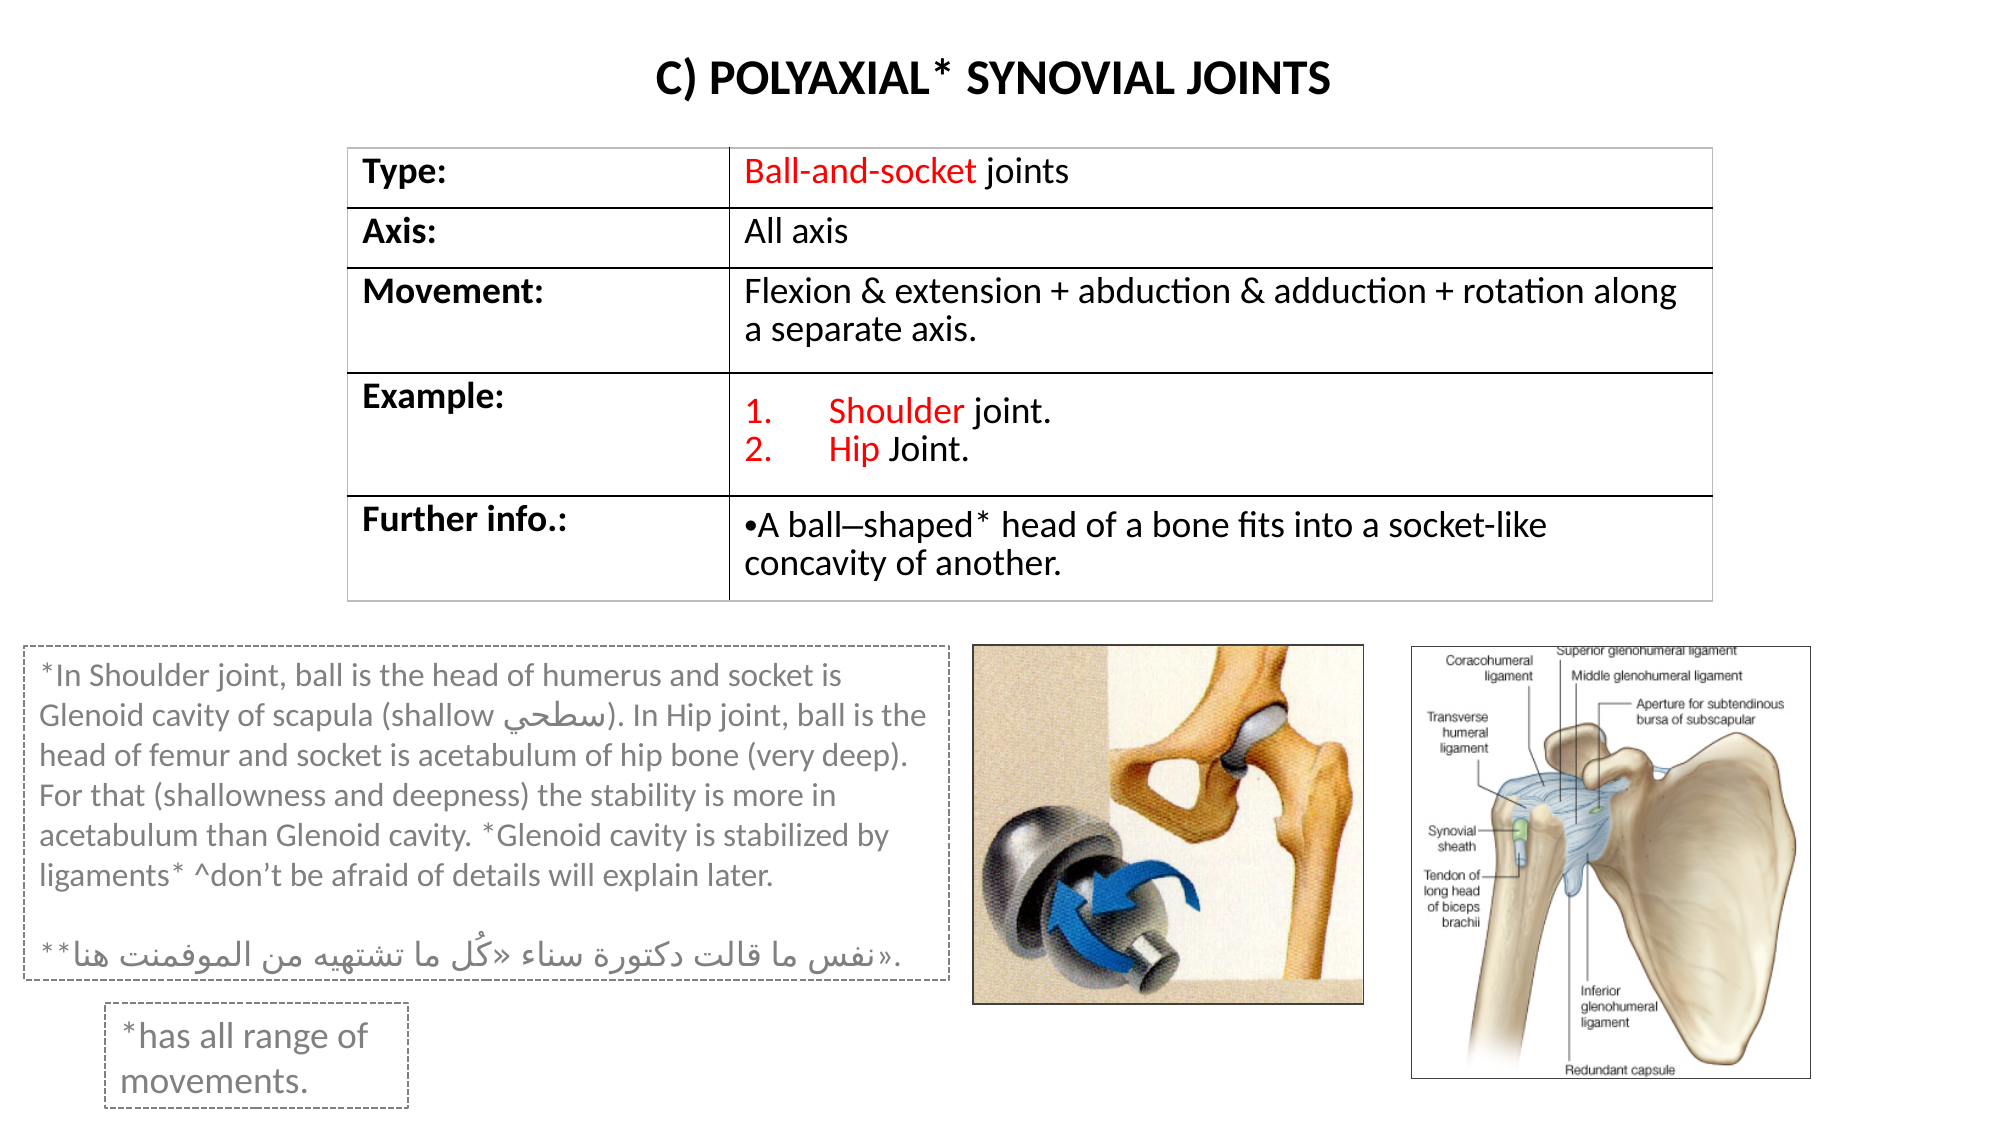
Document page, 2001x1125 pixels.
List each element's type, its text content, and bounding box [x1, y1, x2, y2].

table_cell Movement: [348, 269, 729, 372]
text_box *In Shoulder joint, ball is the head of humerus and socket is Glenoid cavity of scapula (shallow سطحي). In Hip joint, ball is the head of femur and socket is acetabulum of hip bone (very deep). For that (shallowness and deepness) the stability is more in acetabulum than Glenoid cavity. *Glenoid cavity is stabilized by ligaments* ^don’t be afraid of details will explain later. **نفس ما قالت دكتورة سناء «كُل ما تشتهيه من الموفمنت هنا». [24, 645, 950, 981]
table_cell Flexion & extension + abduction & adduction + rotation along a separate axis. [730, 269, 1712, 372]
table_cell All axis [730, 209, 1712, 267]
text_box *has all range of movements. [104, 1003, 409, 1108]
table_cell Axis: [348, 209, 729, 267]
table_cell Shoulder joint. Hip Joint. [730, 374, 1712, 495]
picture [973, 645, 1363, 1004]
table_cell Example: [348, 374, 729, 495]
table_cell Further info.: [348, 497, 729, 600]
table_cell A ball–shaped* head of a bone fits into a socket-like concavity of another. [730, 497, 1712, 600]
table_header Type: [348, 149, 729, 207]
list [1411, 645, 1811, 1079]
text_box C) POLYAXIAL* SYNOVIAL JOINTS [641, 37, 1347, 113]
table_header Ball-and-socket joints [730, 149, 1712, 207]
